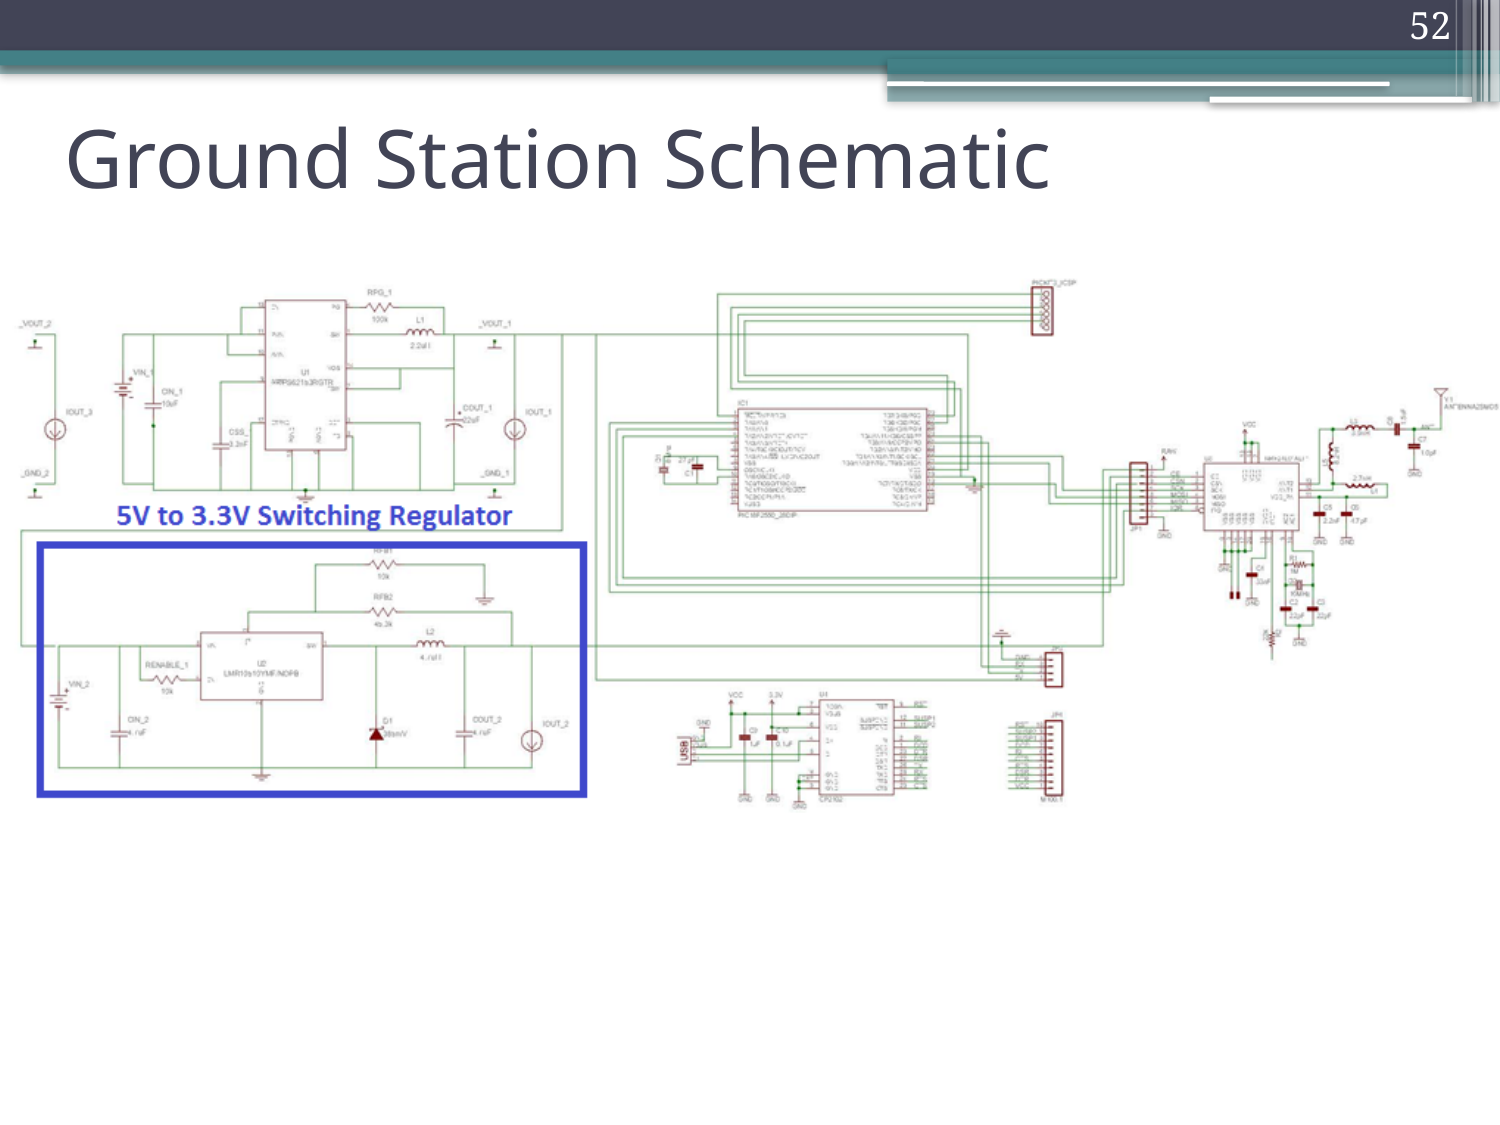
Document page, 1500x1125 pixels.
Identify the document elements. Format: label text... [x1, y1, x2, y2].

slide_number 52 [1341, 0, 1466, 61]
picture [0, 251, 1500, 838]
title Ground Station Schematic [50, 99, 1350, 213]
